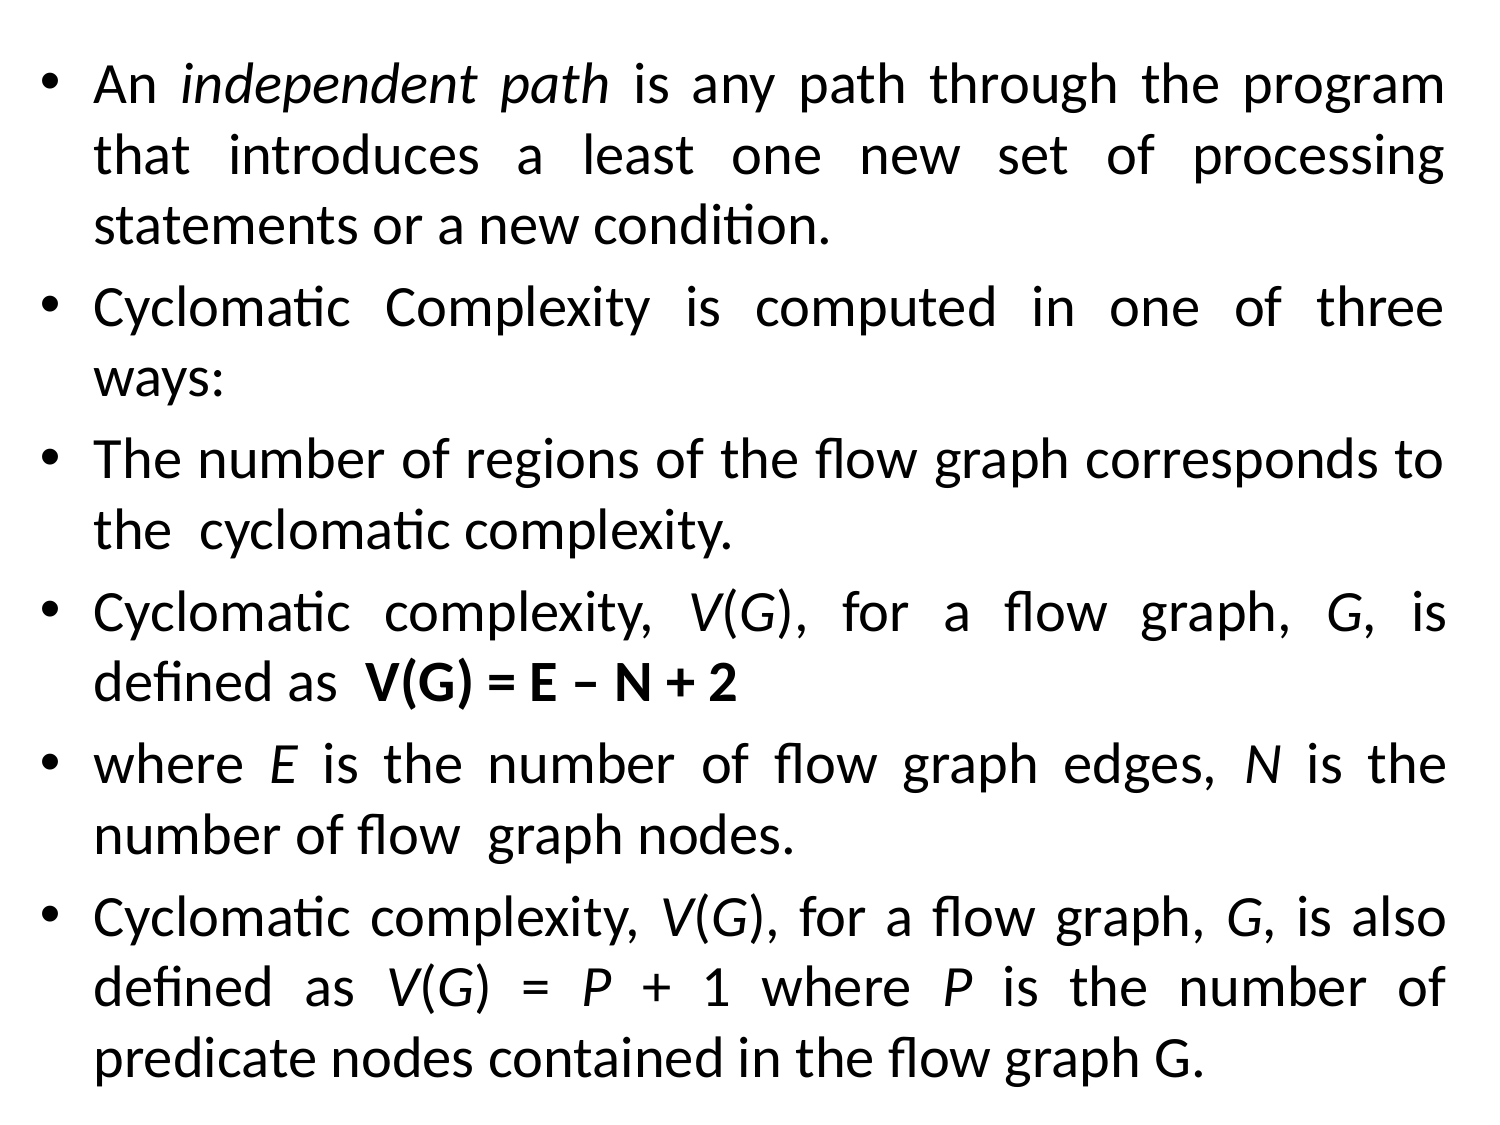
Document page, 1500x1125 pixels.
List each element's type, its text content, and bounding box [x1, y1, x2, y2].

list An independent path is any path through the program that introduces a least one new set of processing statements or a new condition. Cyclomatic Complexity is computed in one of three ways: The number of regions of the flow graph corresponds to the cyclomatic complexity. Cyclomatic complexity, V(G), for a flow graph, G, is defined as V(G) = E – N + 2 where E is the number of flow graph edges, N is the number of flow graph nodes. Cyclomatic complexity, V(G), for a flow graph, G, is also defined as V(G) = P + 1 where P is the number of predicate nodes contained in the flow graph G. [24, 37, 1463, 1100]
